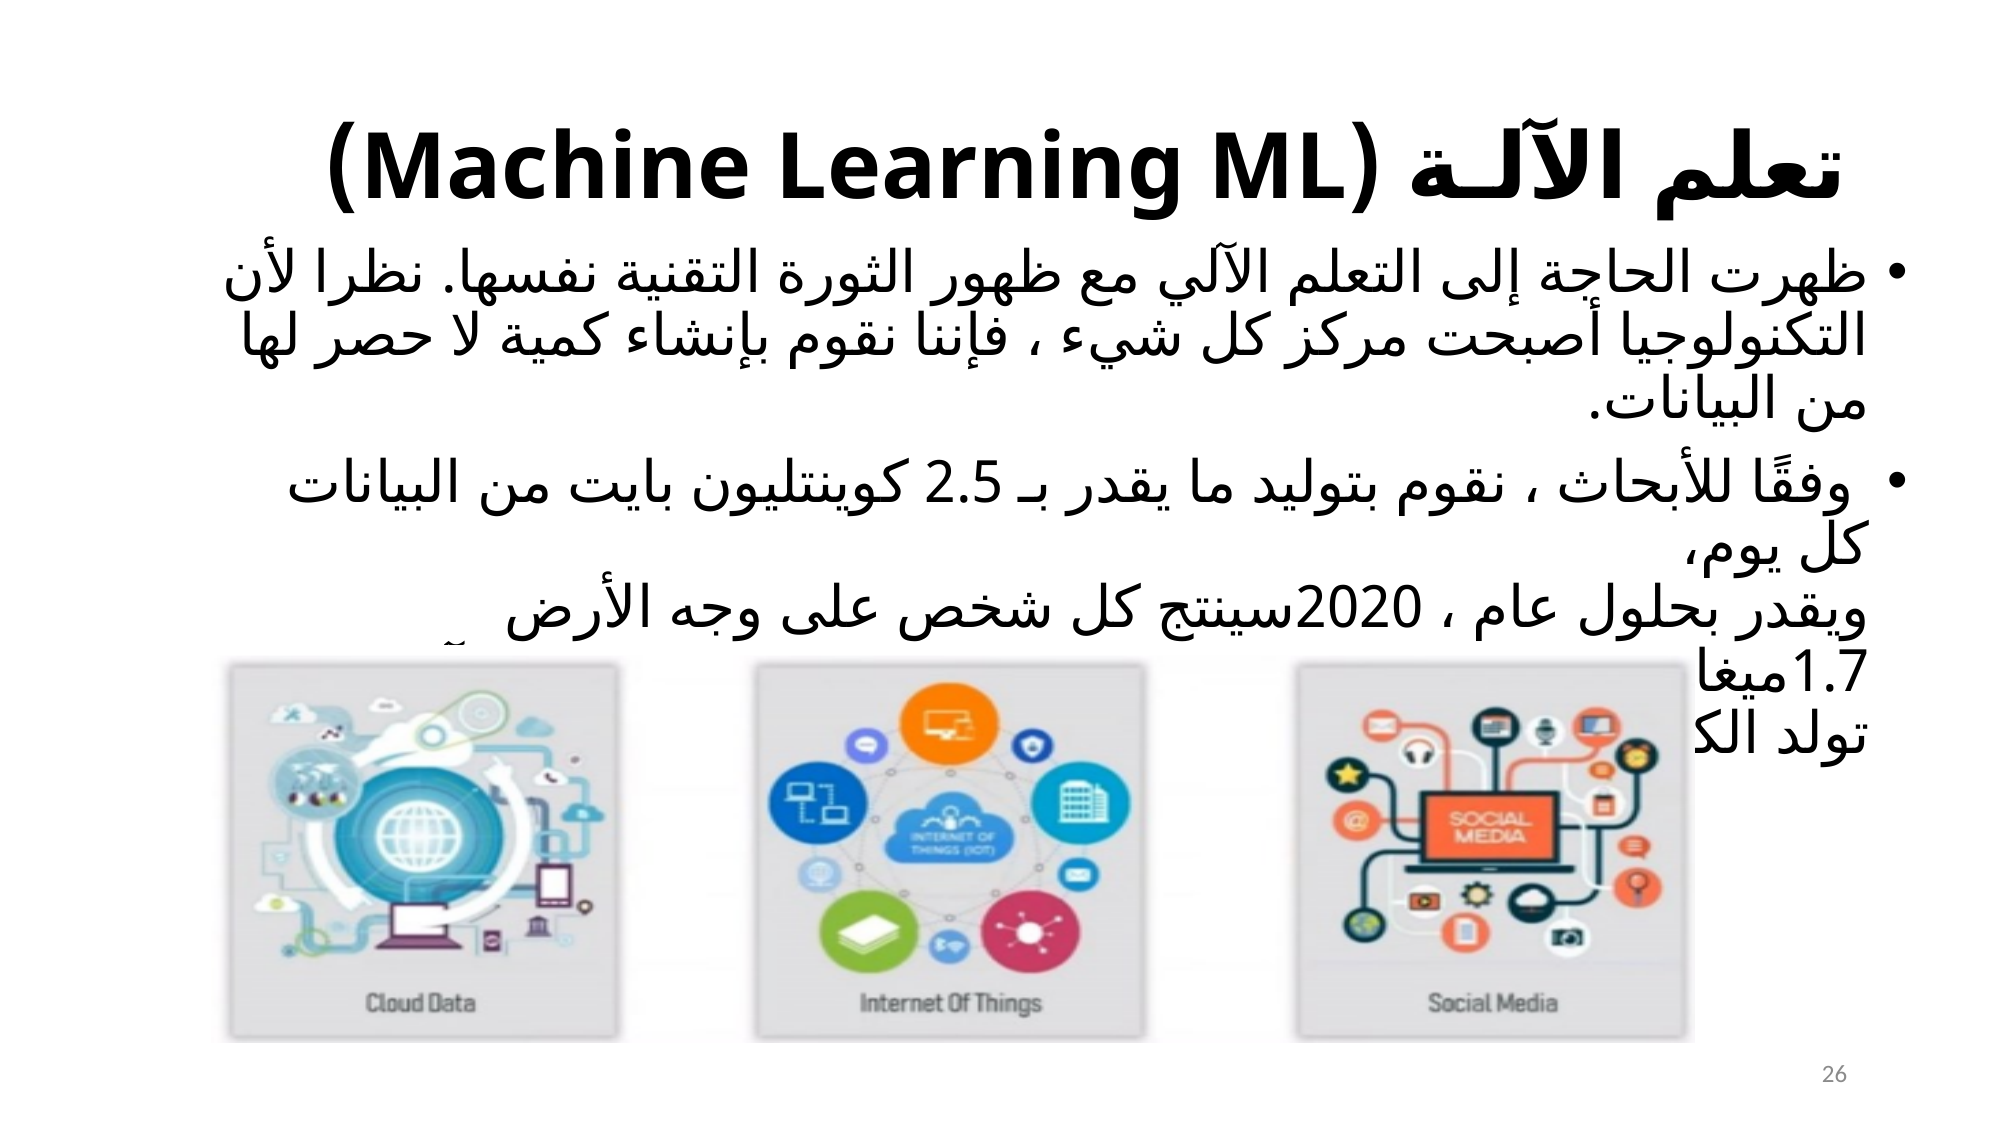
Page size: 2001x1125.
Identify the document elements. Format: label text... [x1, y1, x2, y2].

picture [211, 645, 1695, 1043]
slide_number 26 [1412, 1042, 1863, 1103]
title تعلم الآلـة (Machine Learning ML) [137, 59, 1863, 278]
list ظهرت الحاجة إلى التعلم الآلي مع ظهور الثورة التقنية نفسها. نظرا لأن التكنولوجيا أصبحت مركز كل شيء ، فإننا نقوم بإنشاء كمية لا حصر لها من البيانات. وفقًا للأبحاث ، نقوم بتوليد ما يقدر بـ 2.5 كوينتليون بايت من البيانات كل يوم، ويقدر بحلول عام ، 2020سينتج كل شخص على وجه الأرض 1.7ميغابايت من البيانات كل ثانية. وهكذا، بينما نتحدث نحن الآن معًا ، تولد الكثير من البيانات . [197, 234, 1923, 949]
